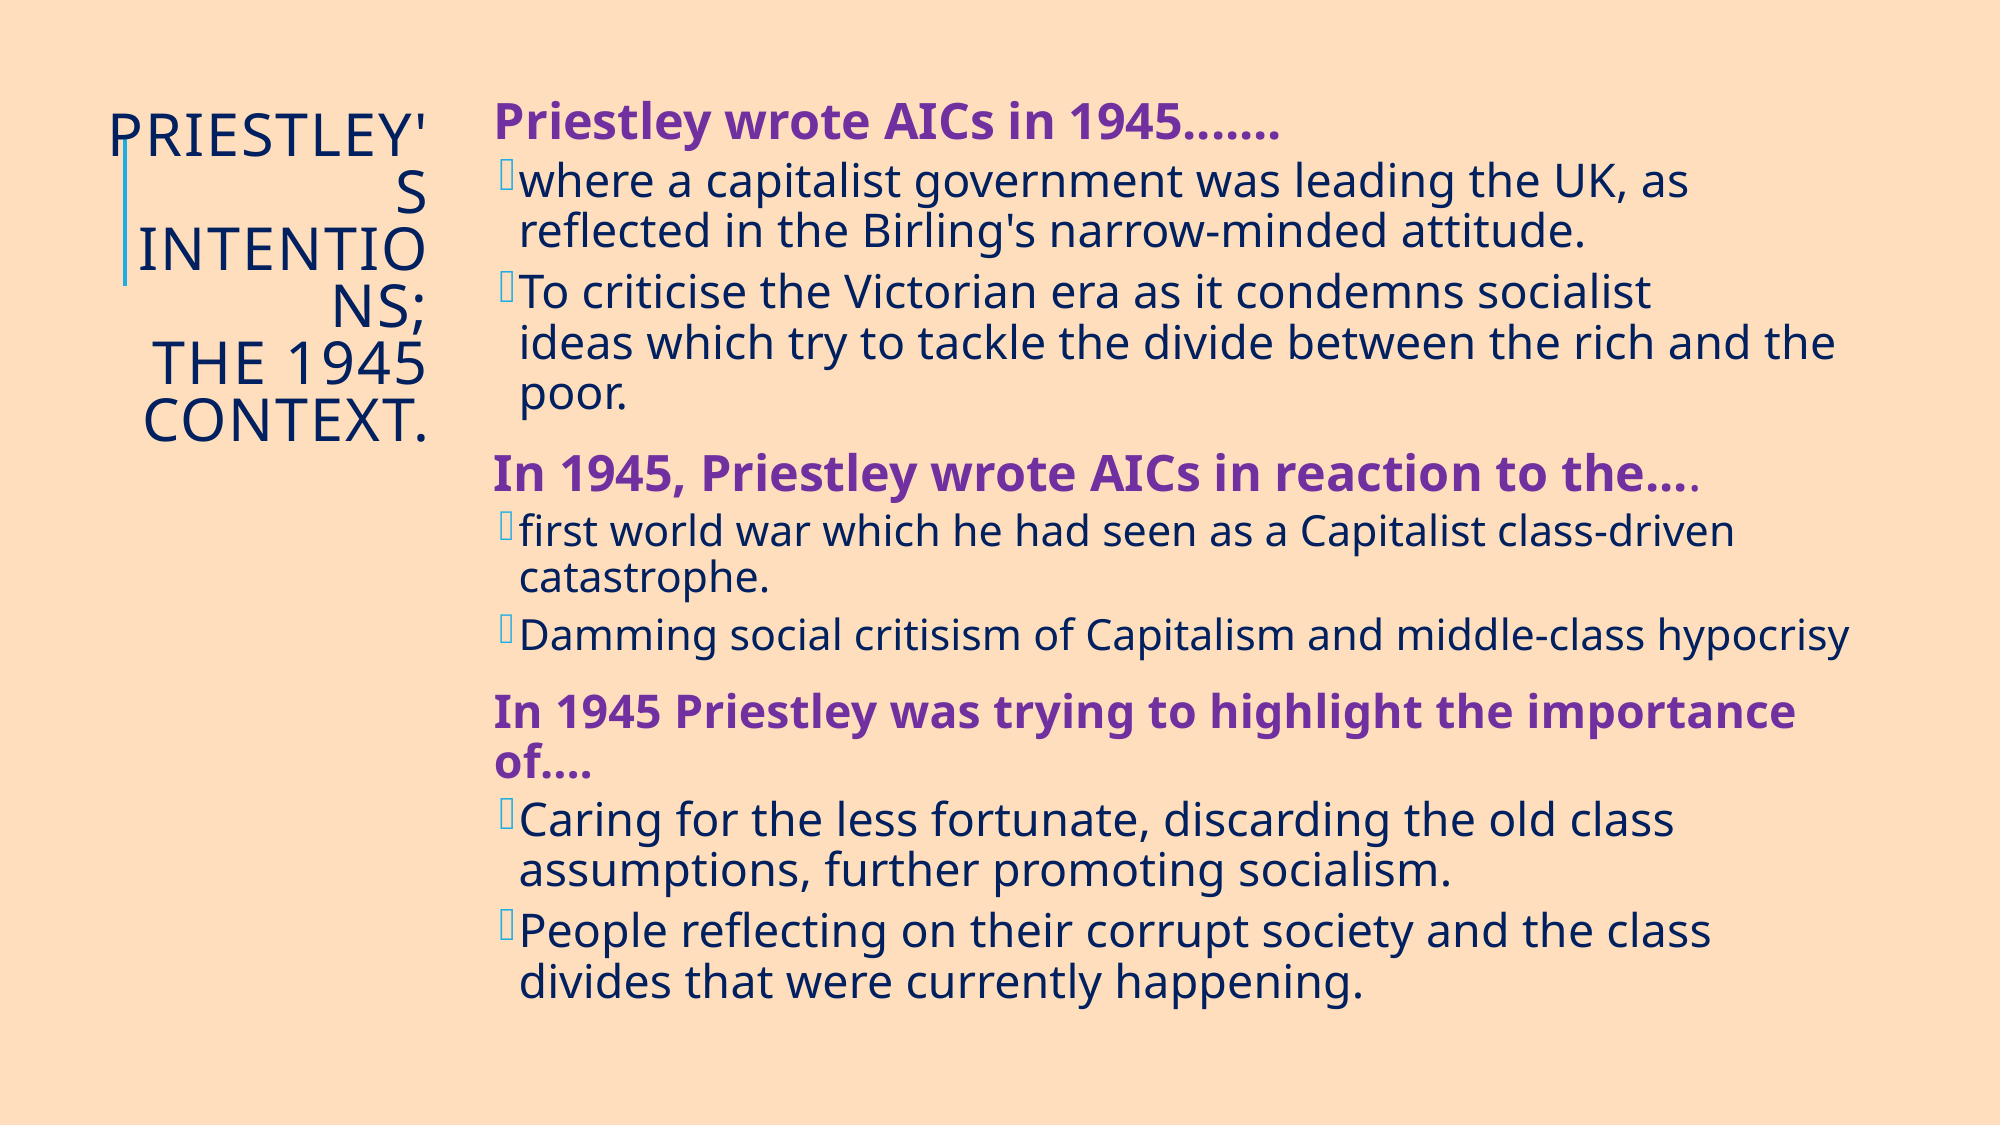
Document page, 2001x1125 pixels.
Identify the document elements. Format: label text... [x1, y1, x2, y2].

title Priestley's intentions; the 1945 context. [82, 102, 446, 461]
list Priestley wrote AICs in 1945....... where a capitalist government was leading the UK, as reflected in the Birling's narrow-minded attitude. To criticise the Victorian era as it condemns socialist ideas which try to tackle the divide between the rich and the poor. In 1945, Priestley wrote AICs in reaction to the.... first world war which he had seen as a Capitalist class-driven catastrophe. Damming social critisism of Capitalism and middle-class hypocrisy In 1945 Priestley was trying to highlight the importance of.... Caring for the less fortunate, discarding the old class assumptions, further promoting socialism. People reflecting on their corrupt society and the class divides that were currently happening. [466, 88, 1887, 1023]
